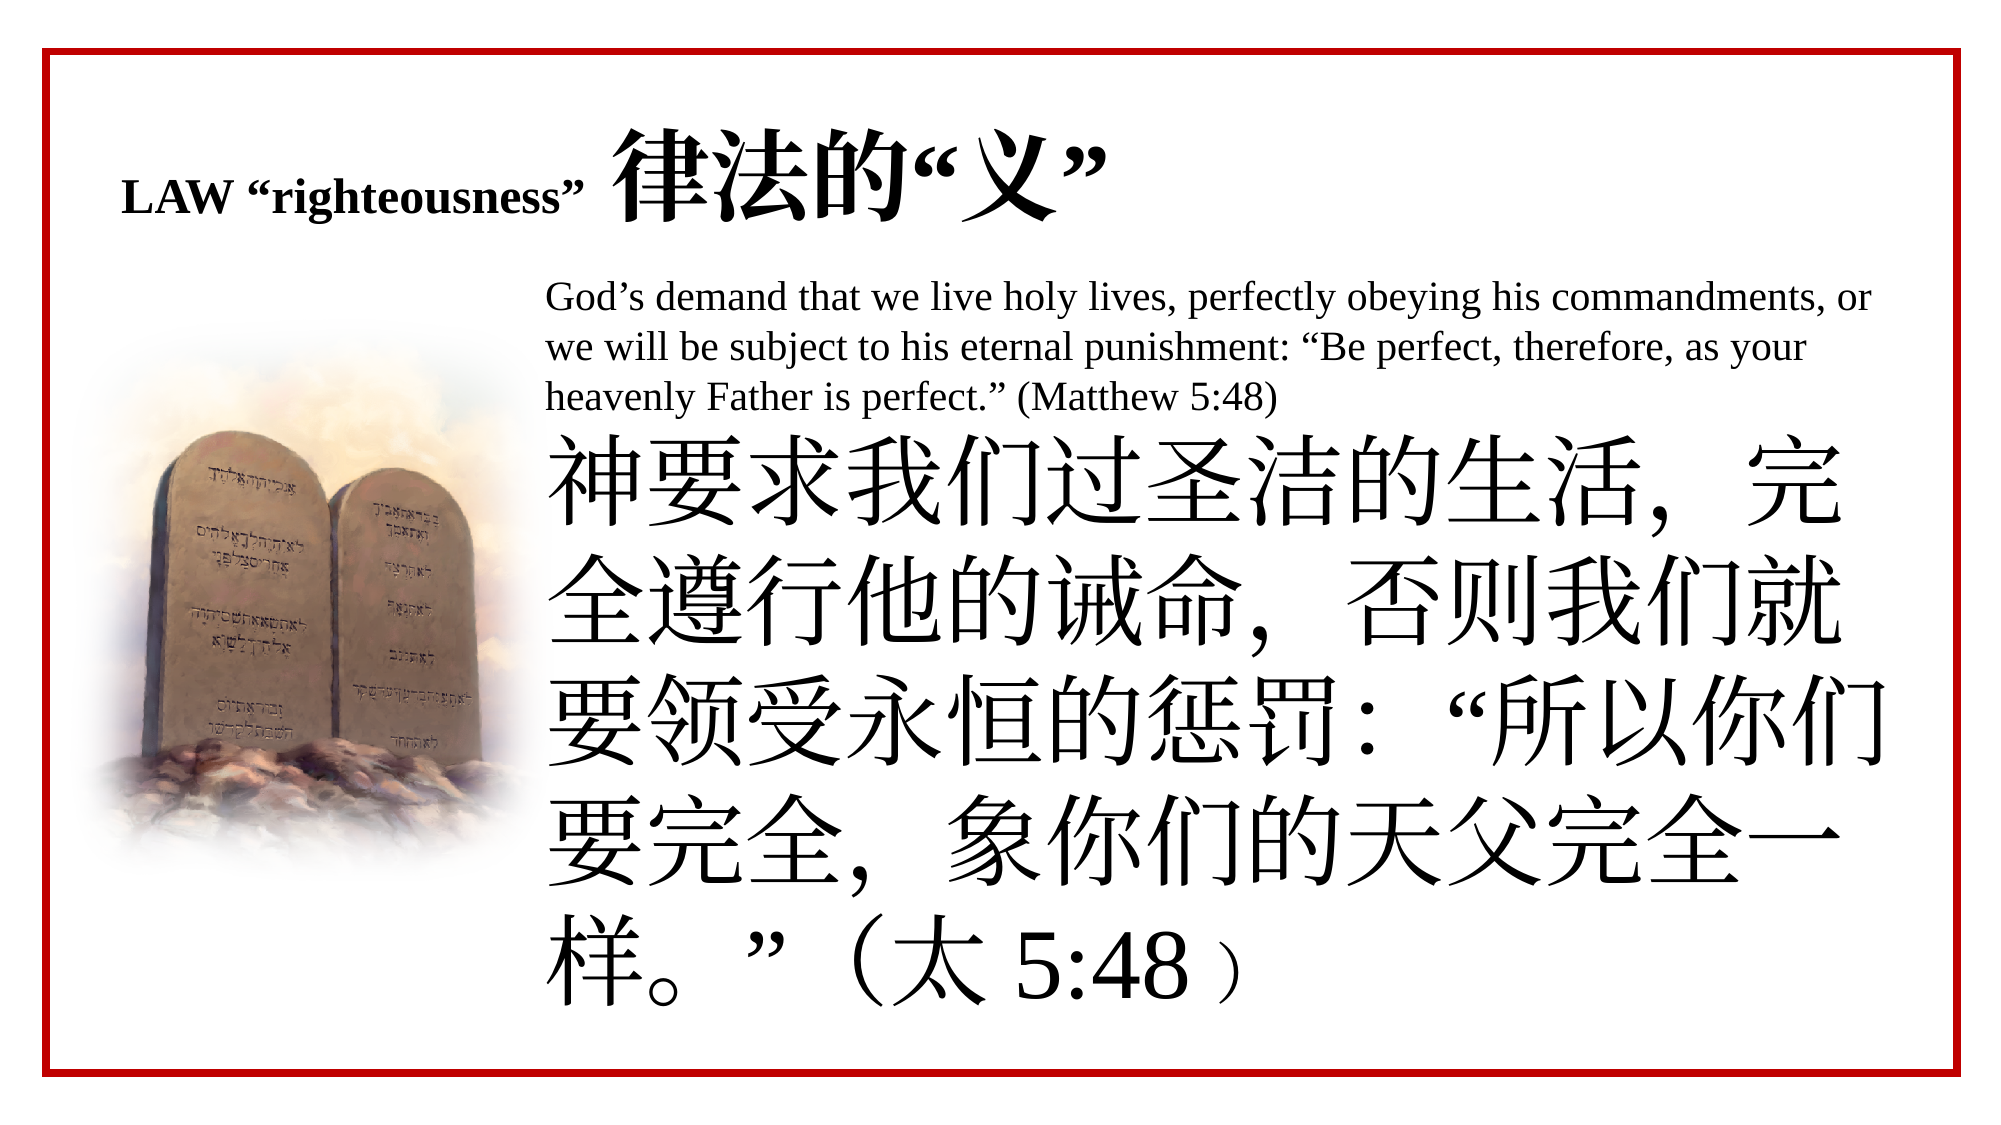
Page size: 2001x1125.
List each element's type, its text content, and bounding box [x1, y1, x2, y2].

text_box [45, 50, 1958, 1074]
text_box God’s demand that we live holy lives, perfectly obeying his commandments, or we will be subject to his eternal punishment: “Be perfect, therefore, as your heavenly Father is perfect.” (Matthew 5:48) 神要求我们过圣洁的生活，完全遵行他的诫命，否则我们就要领受永恒的惩罚：“所以你们要完全，象你们的天父完全一样。”（太5:48） [530, 261, 1943, 1026]
text_box LAW “righteousness” 律法的“义” [106, 105, 1347, 241]
picture [47, 298, 575, 906]
